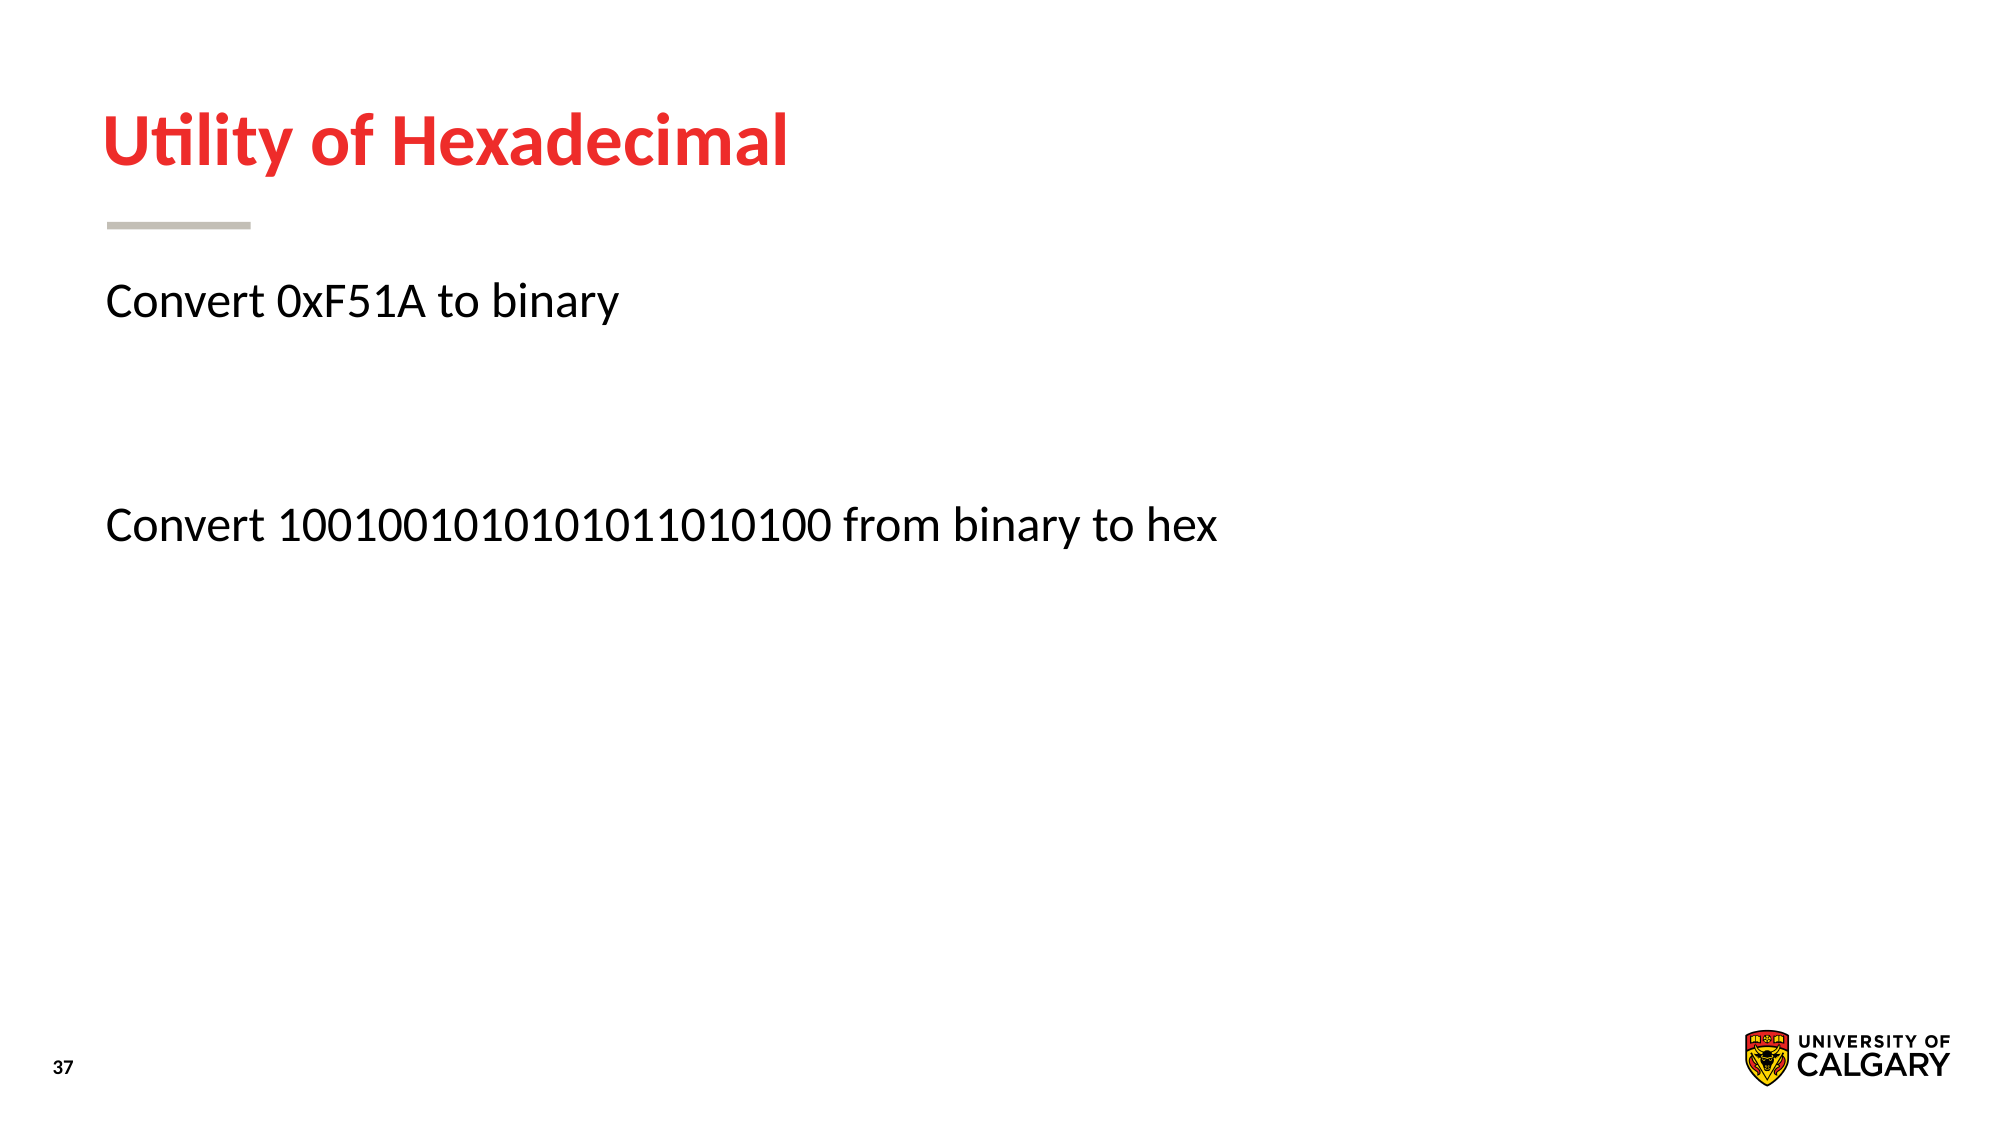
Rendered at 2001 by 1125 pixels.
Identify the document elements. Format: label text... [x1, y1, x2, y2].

list Convert 0xF51A to binary Convert 1001001010101011010100 from binary to hex [91, 266, 1774, 981]
title Utility of Hexadecimal [87, 60, 1774, 222]
picture [1722, 1012, 1973, 1099]
